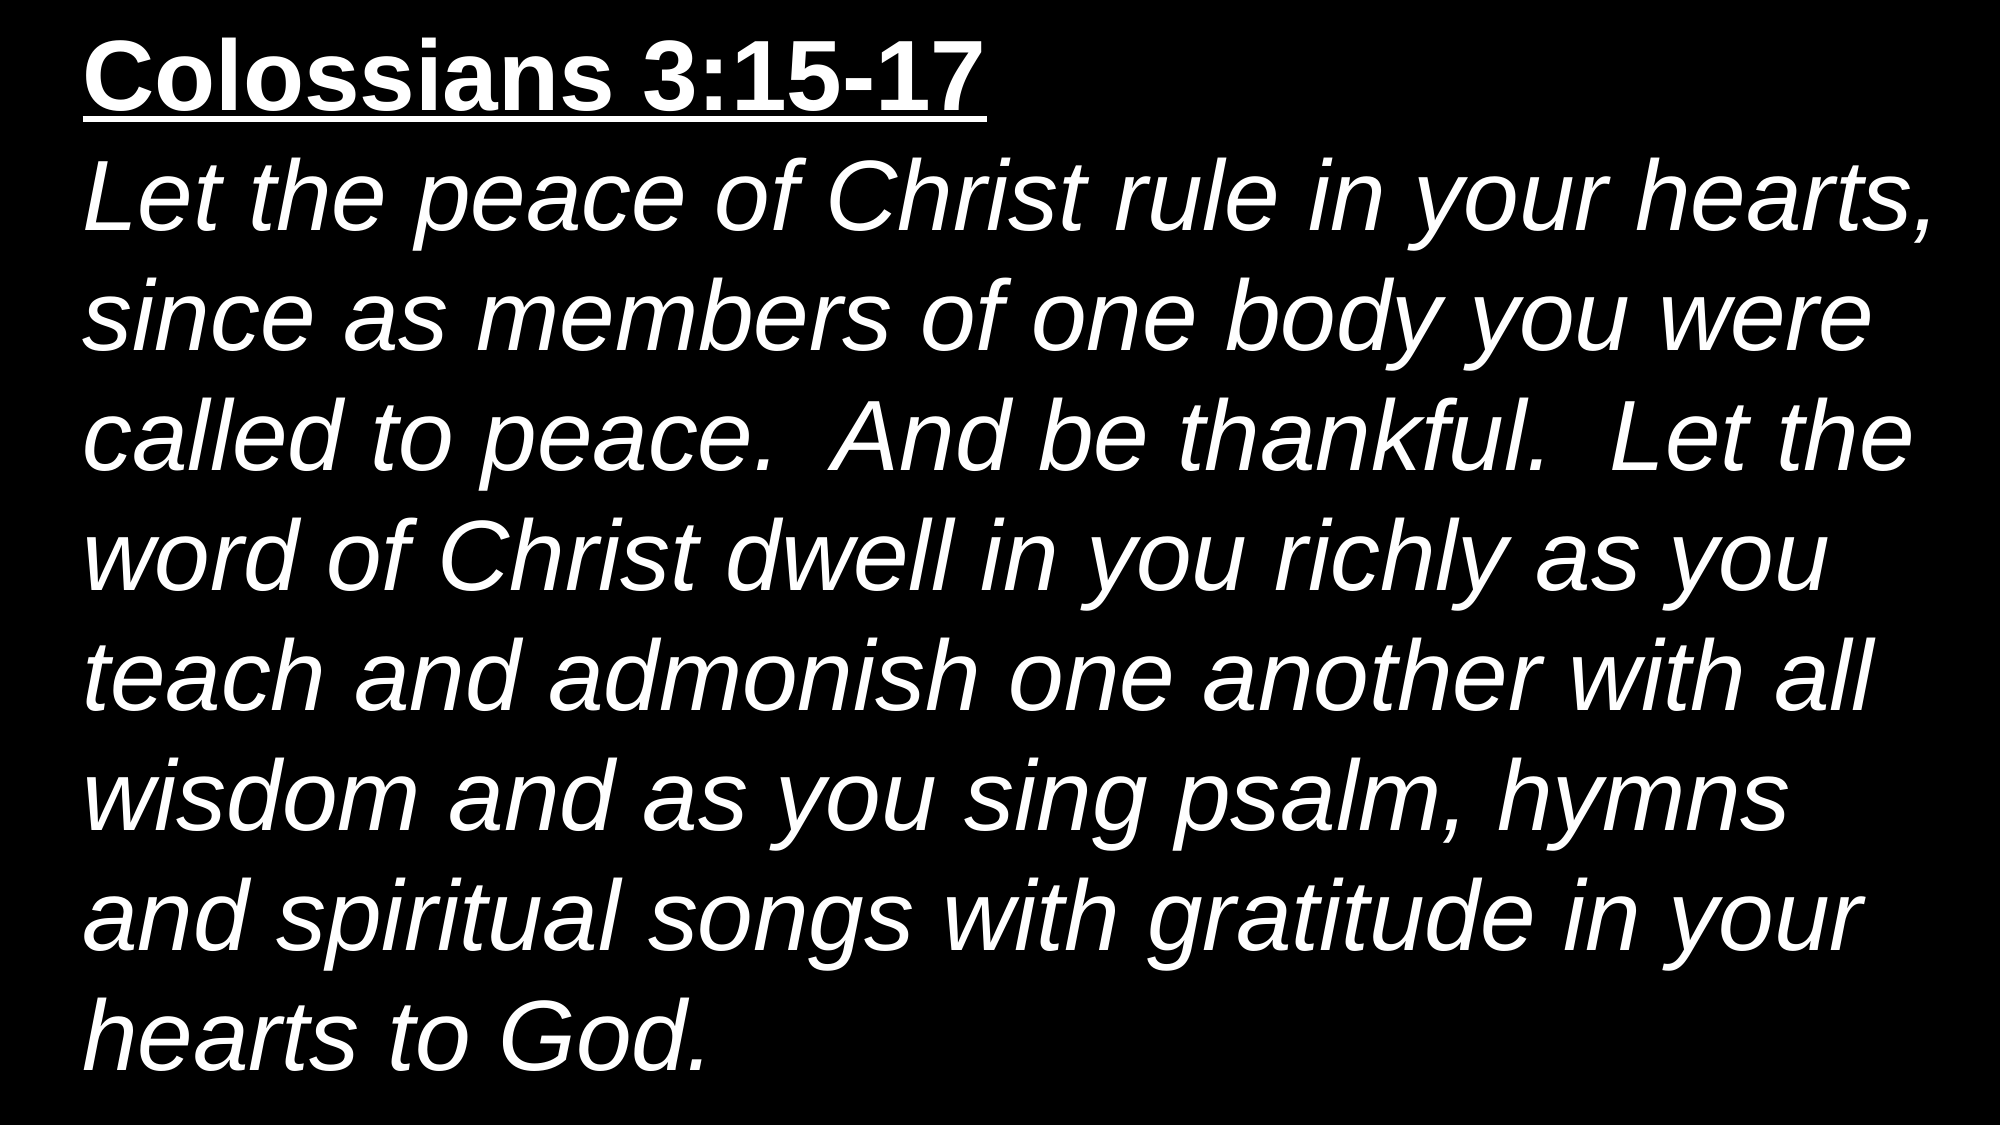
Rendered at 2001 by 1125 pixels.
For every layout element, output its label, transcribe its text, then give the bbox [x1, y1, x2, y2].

text_box Colossians 3:15-17 Let the peace of Christ rule in your hearts, since as members of one body you were called to peace. And be thankful. Let the word of Christ dwell in you richly as you teach and admonish one another with all wisdom and as you sing psalm, hymns and spiritual songs with gratitude in your hearts to God. [67, 3, 2000, 1098]
